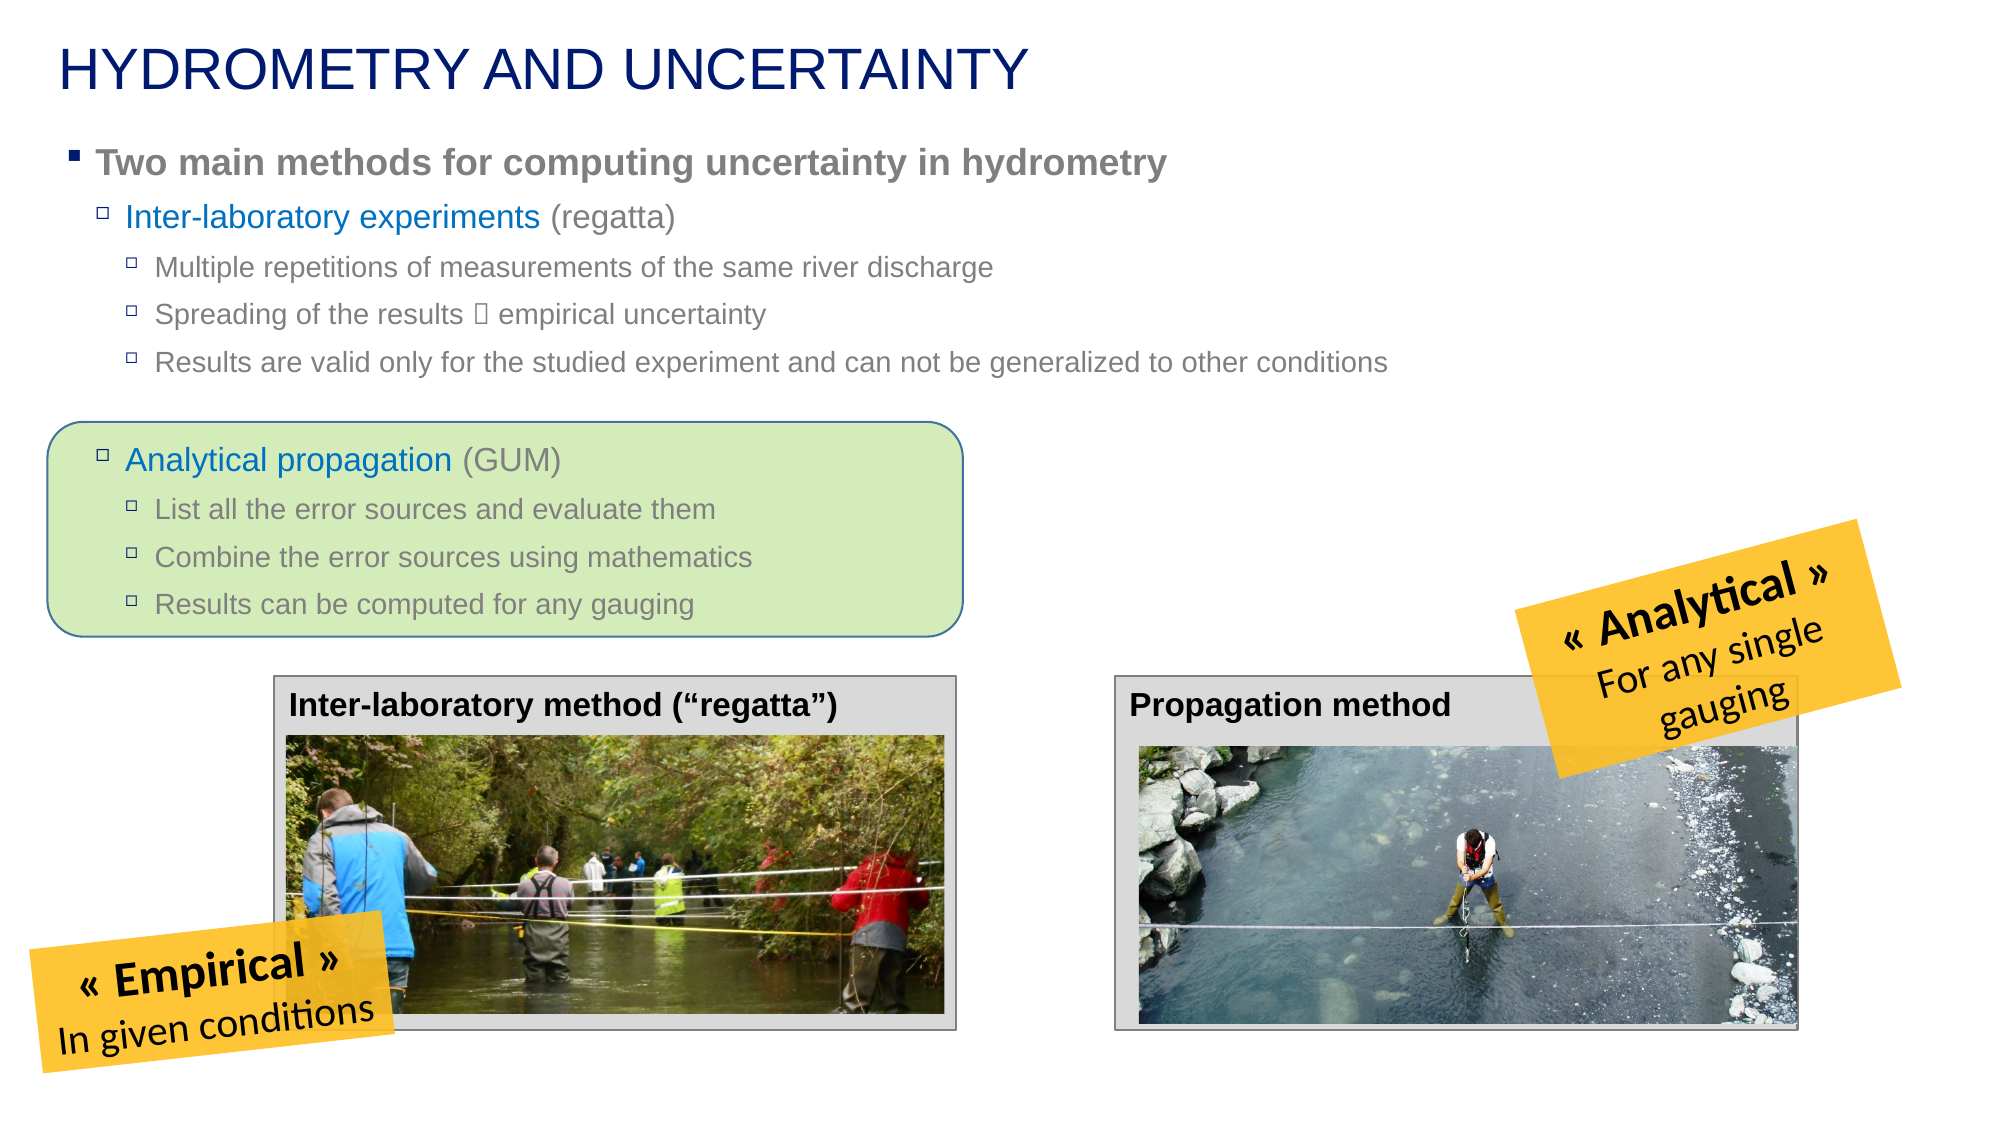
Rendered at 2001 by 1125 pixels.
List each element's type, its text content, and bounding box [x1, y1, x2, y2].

picture [285, 735, 945, 1014]
text_box « Analytical » For any single gauging [1514, 518, 1902, 746]
text_box « Empirical » In given conditions [29, 920, 395, 1074]
text_box Two main methods for computing uncertainty in hydrometry Inter-laboratory experiments (regatta) Multiple repetitions of measurements of the same river discharge Spreading of the results  empirical uncertainty Results are valid only for the studied experiment and can not be generalized to other conditions Analytical propagation (GUM) List all the error sources and evaluate them Combine the error sources using mathematics Results can be computed for any gauging [60, 138, 1804, 985]
text_box Hydrometry and Uncertainty [52, 30, 1424, 113]
text_box Propagation method [1114, 676, 1798, 1031]
text_box [46, 429, 60, 630]
picture [1138, 746, 1798, 1024]
text_box Inter-laboratory method (“regatta”) [274, 675, 957, 1031]
